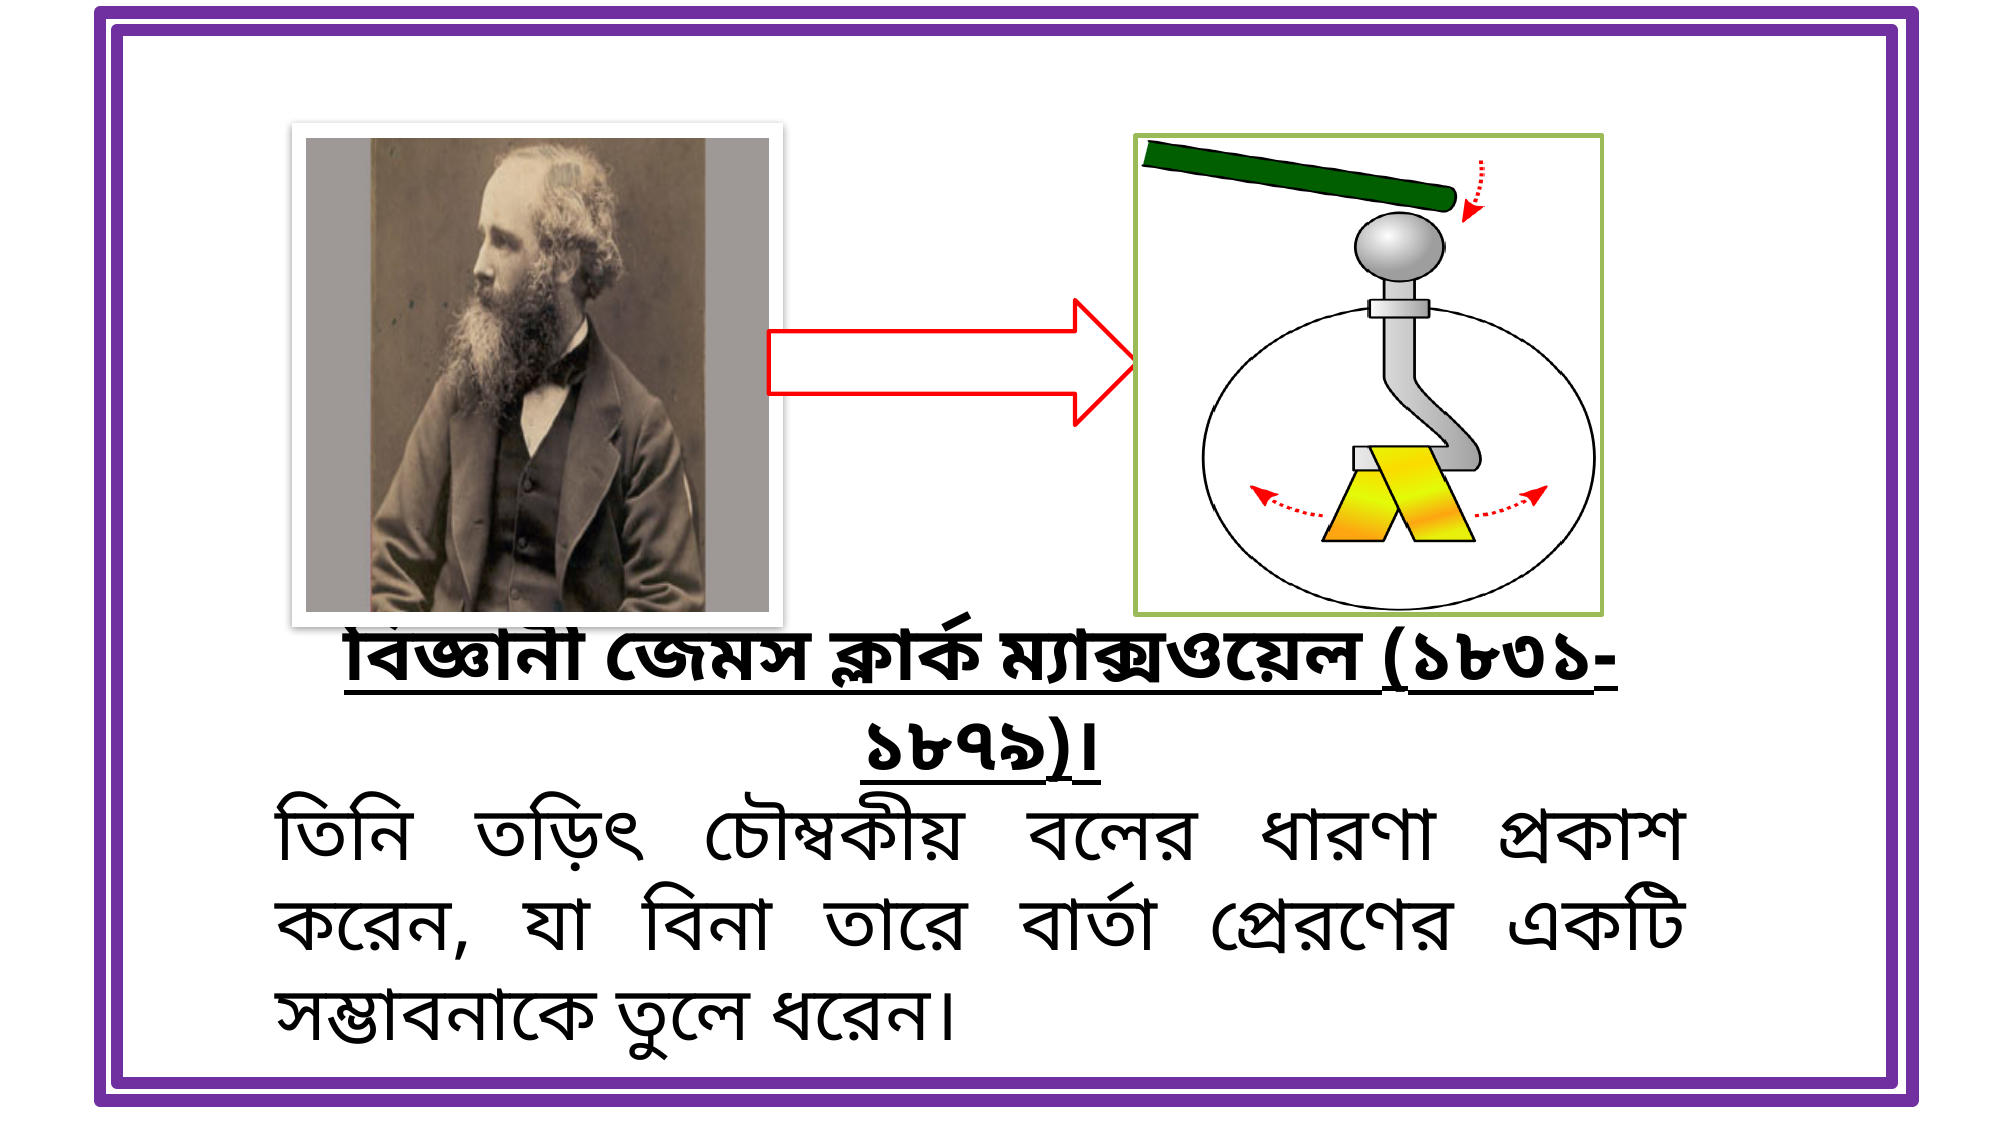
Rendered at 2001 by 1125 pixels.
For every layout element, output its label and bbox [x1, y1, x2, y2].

text_box [99, 12, 1913, 1101]
